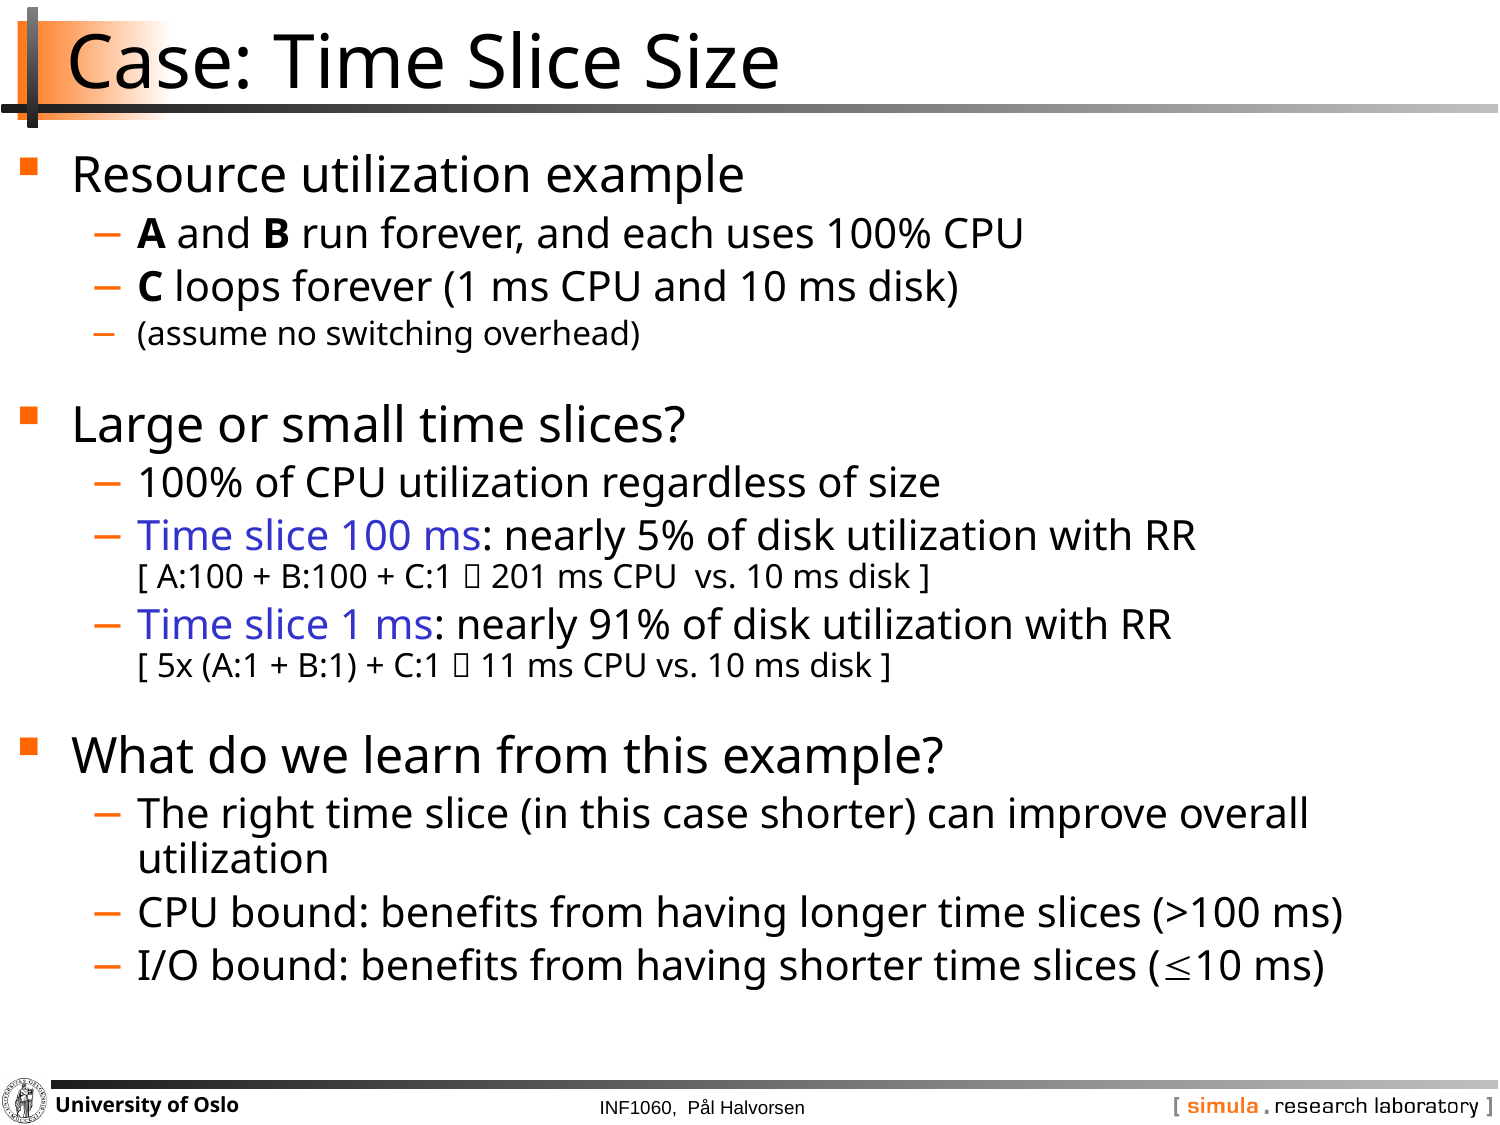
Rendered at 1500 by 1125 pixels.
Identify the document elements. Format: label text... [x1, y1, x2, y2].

picture [2, 1078, 49, 1124]
list Resource utilization example A and B run forever, and each uses 100% CPU C loops forever (1 ms CPU and 10 ms disk) (assume no switching overhead) Large or small time slices? 100% of CPU utilization regardless of size Time slice 100 ms: nearly 5% of disk utilization with RR [ A:100 + B:100 + C:1  201 ms CPU vs. 10 ms disk ] Time slice 1 ms: nearly 91% of disk utilization with RR [ 5x (A:1 + B:1) + C:1  11 ms CPU vs. 10 ms disk ] What do we learn from this example? The right time slice (in this case shorter) can improve overall utilization CPU bound: benefits from having longer time slices (>100 ms) I/O bound: benefits from having shorter time slices (10 ms) [0, 142, 1500, 1069]
title Case: Time Slice Size [51, 20, 1495, 113]
picture [1171, 1093, 1495, 1121]
